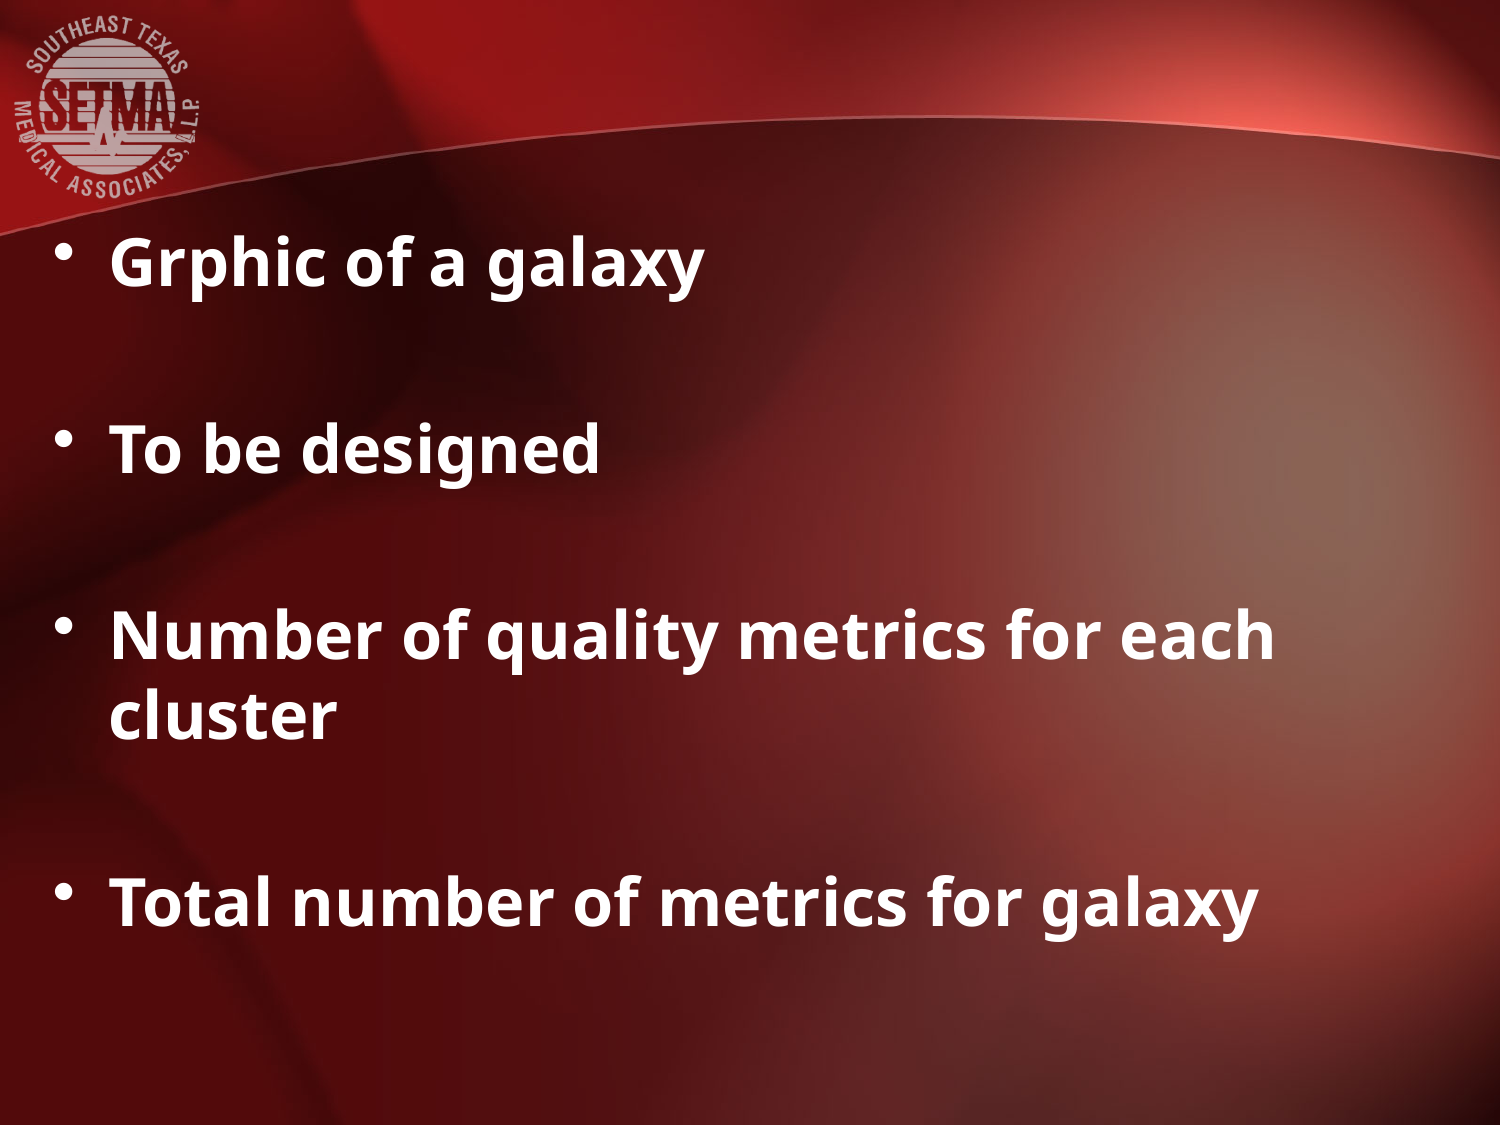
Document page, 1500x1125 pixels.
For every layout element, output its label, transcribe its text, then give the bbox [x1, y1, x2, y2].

picture [0, 0, 1500, 1125]
list Grphic of a galaxy To be designed Number of quality metrics for each cluster Total number of metrics for galaxy [37, 212, 1500, 1076]
